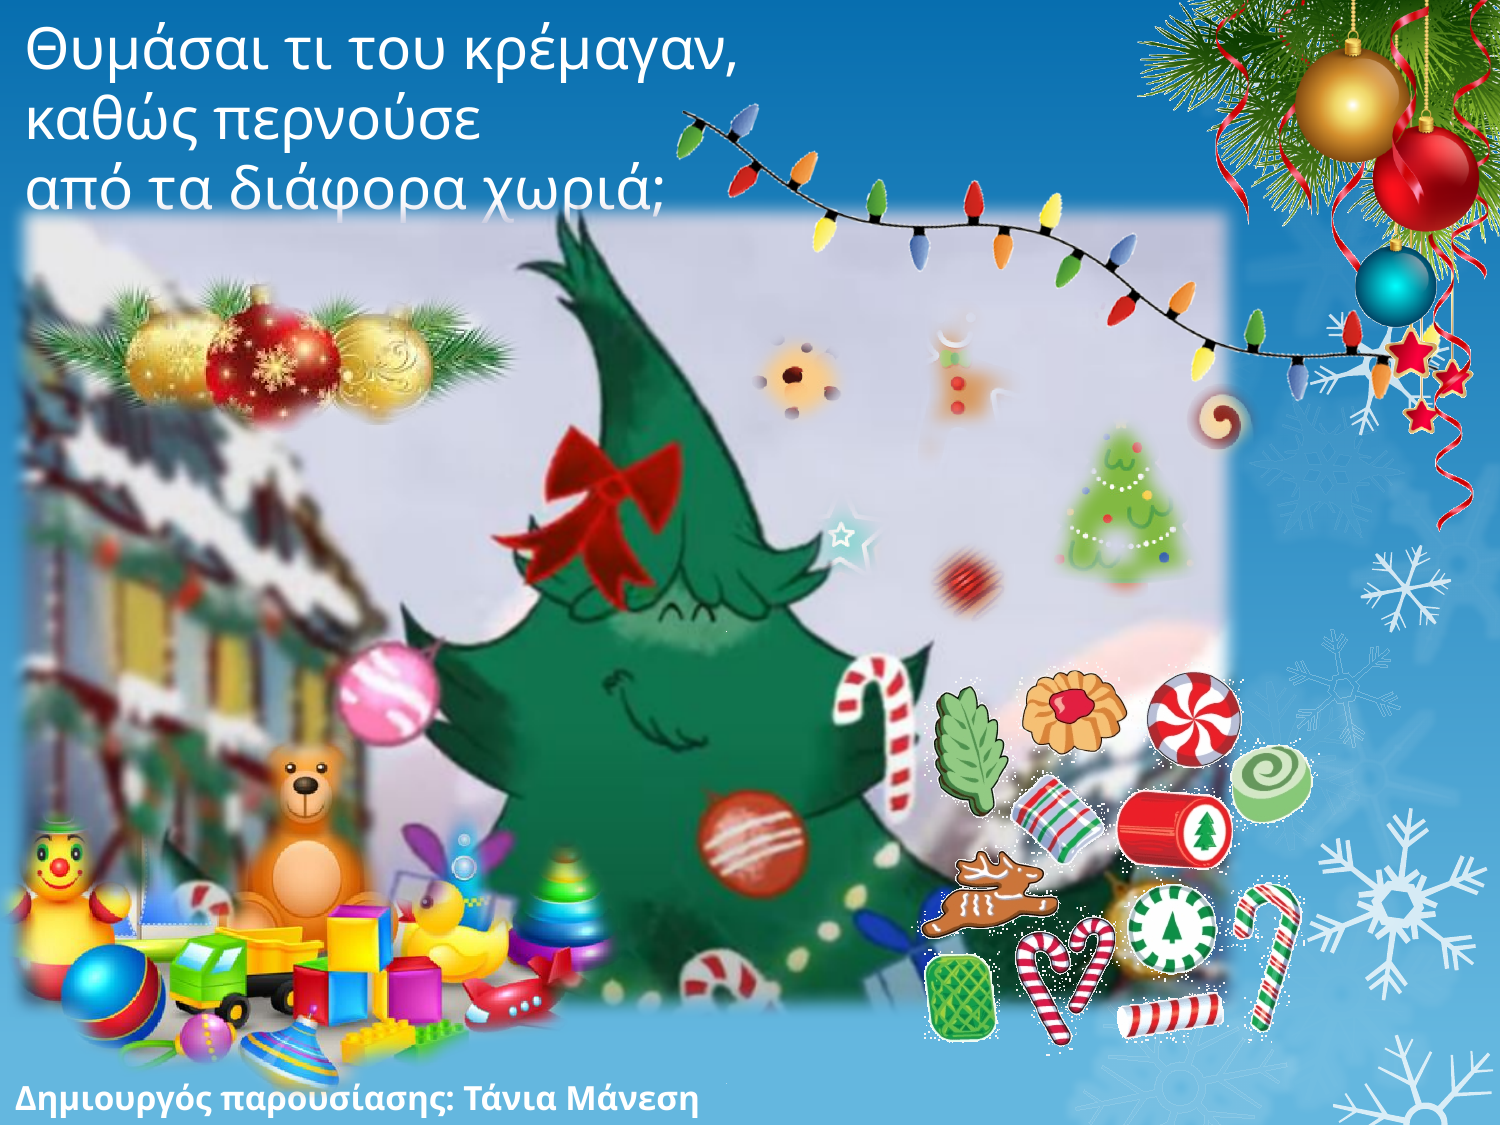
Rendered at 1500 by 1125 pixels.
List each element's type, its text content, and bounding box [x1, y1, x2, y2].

text_box Θυμάσαι τι του κρέμαγαν, καθώς περνούσε από τα διάφορα χωριά; [9, 3, 1108, 192]
picture [0, 0, 1500, 1125]
text_box Δημιουργός παρουσίασης: Τάνια Μάνεση [656, 1069, 1154, 1125]
